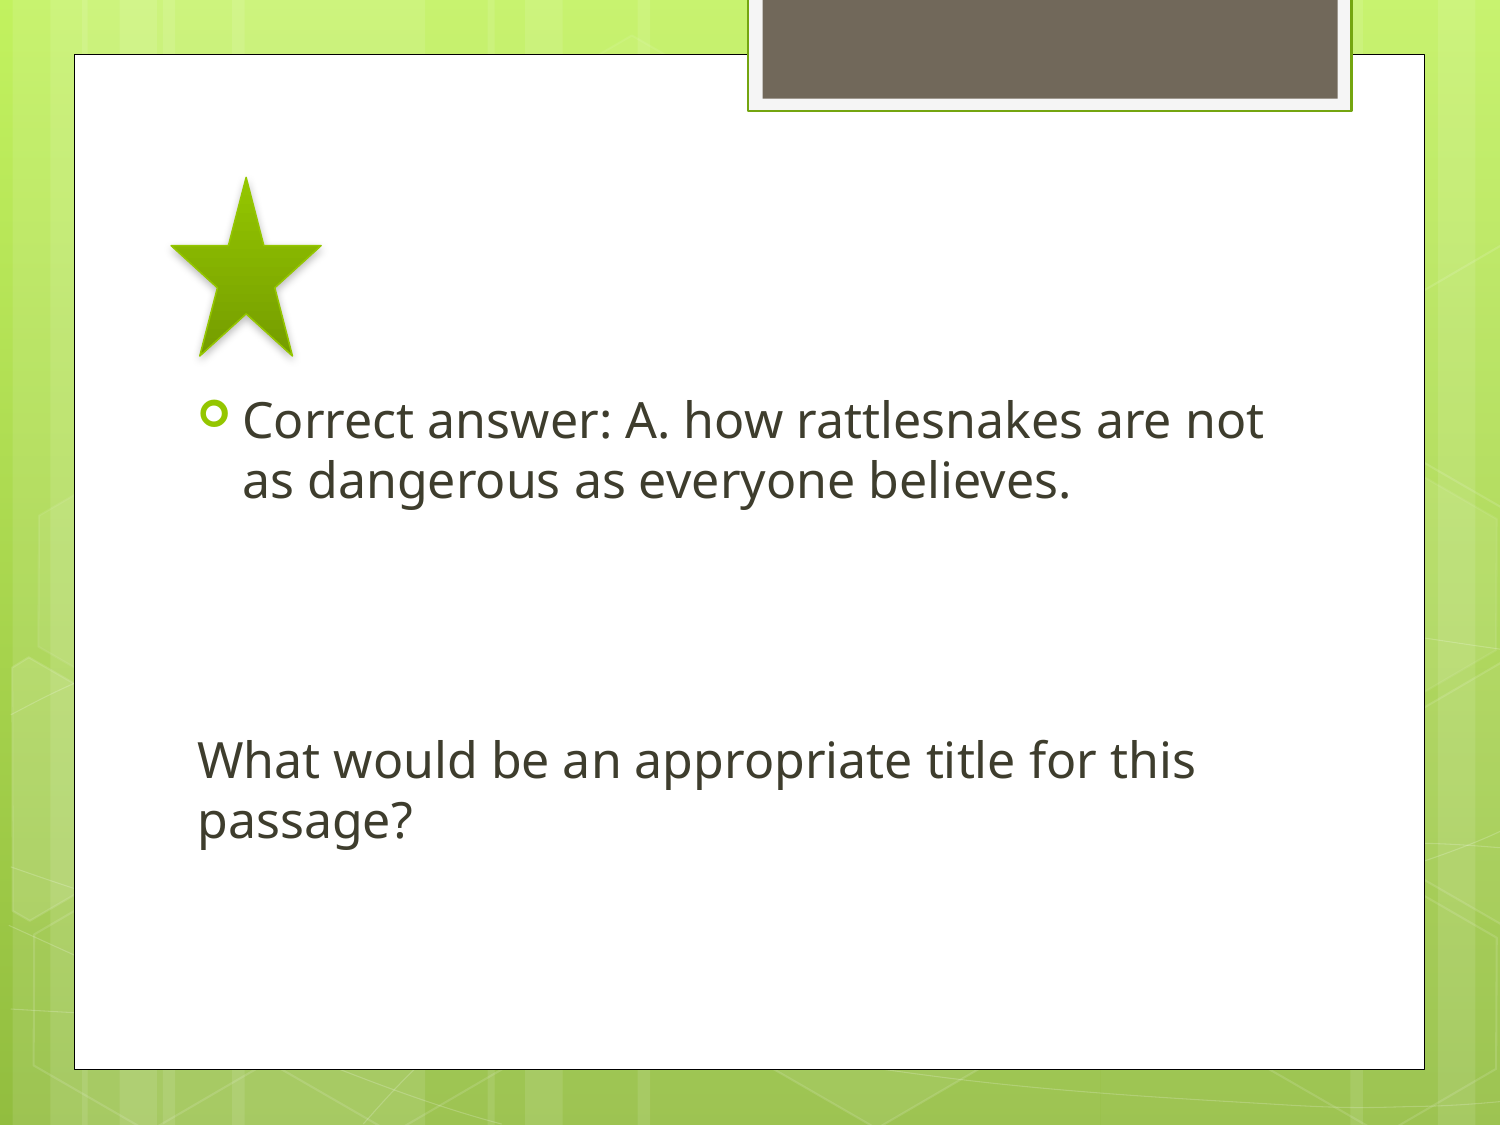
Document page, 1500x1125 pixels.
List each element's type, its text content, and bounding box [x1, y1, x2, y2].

list Correct answer: A. how rattlesnakes are not as dangerous as everyone believes. What would be an appropriate title for this passage? [171, 381, 1283, 957]
text_box [170, 176, 322, 357]
